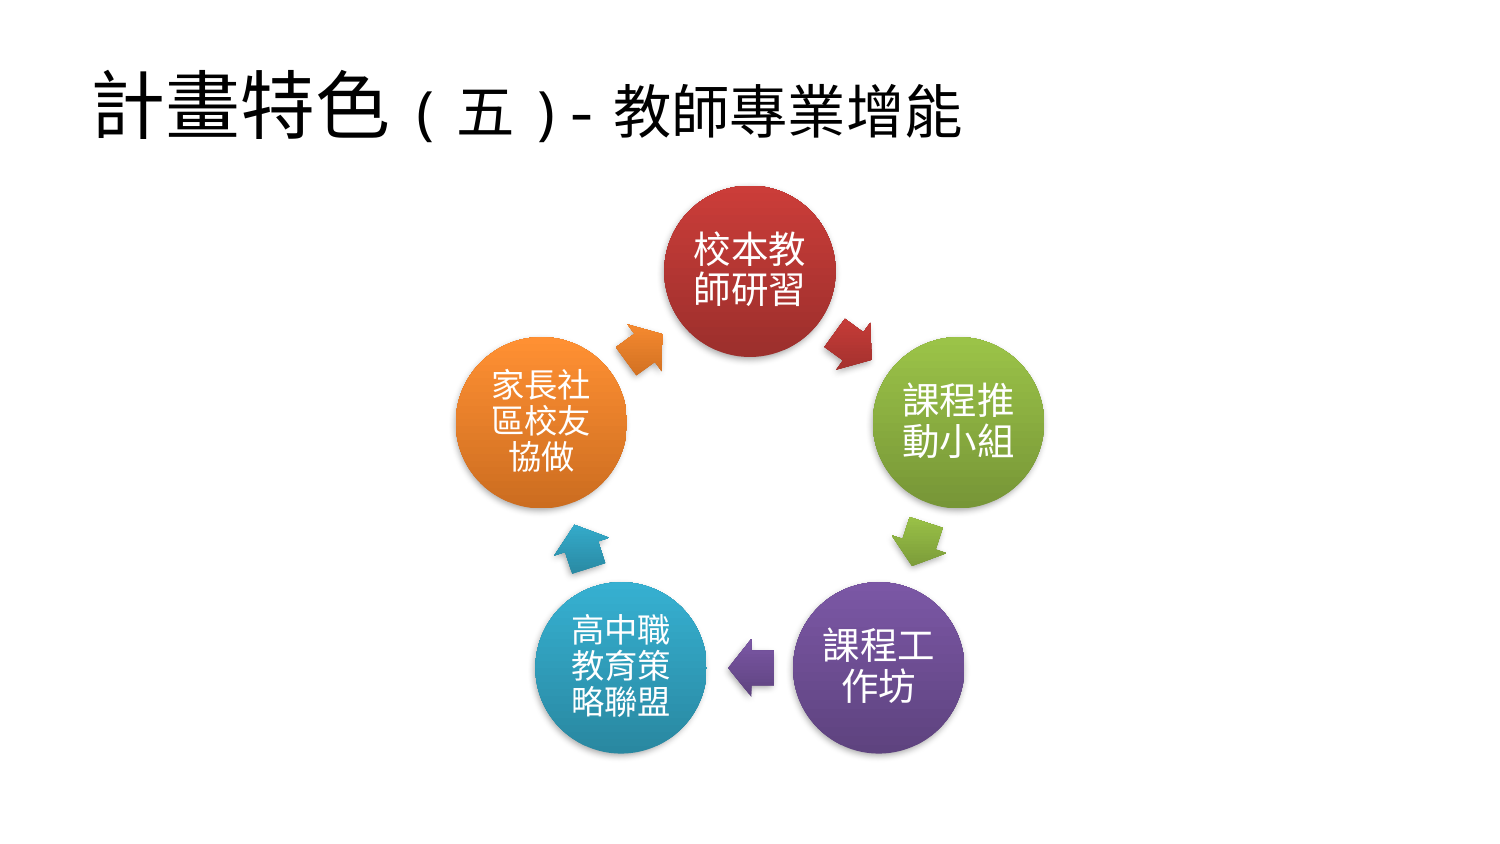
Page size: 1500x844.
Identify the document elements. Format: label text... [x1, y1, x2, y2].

title 計畫特色(五)-教師專業增能 [75, 33, 1425, 175]
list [74, 185, 1426, 754]
